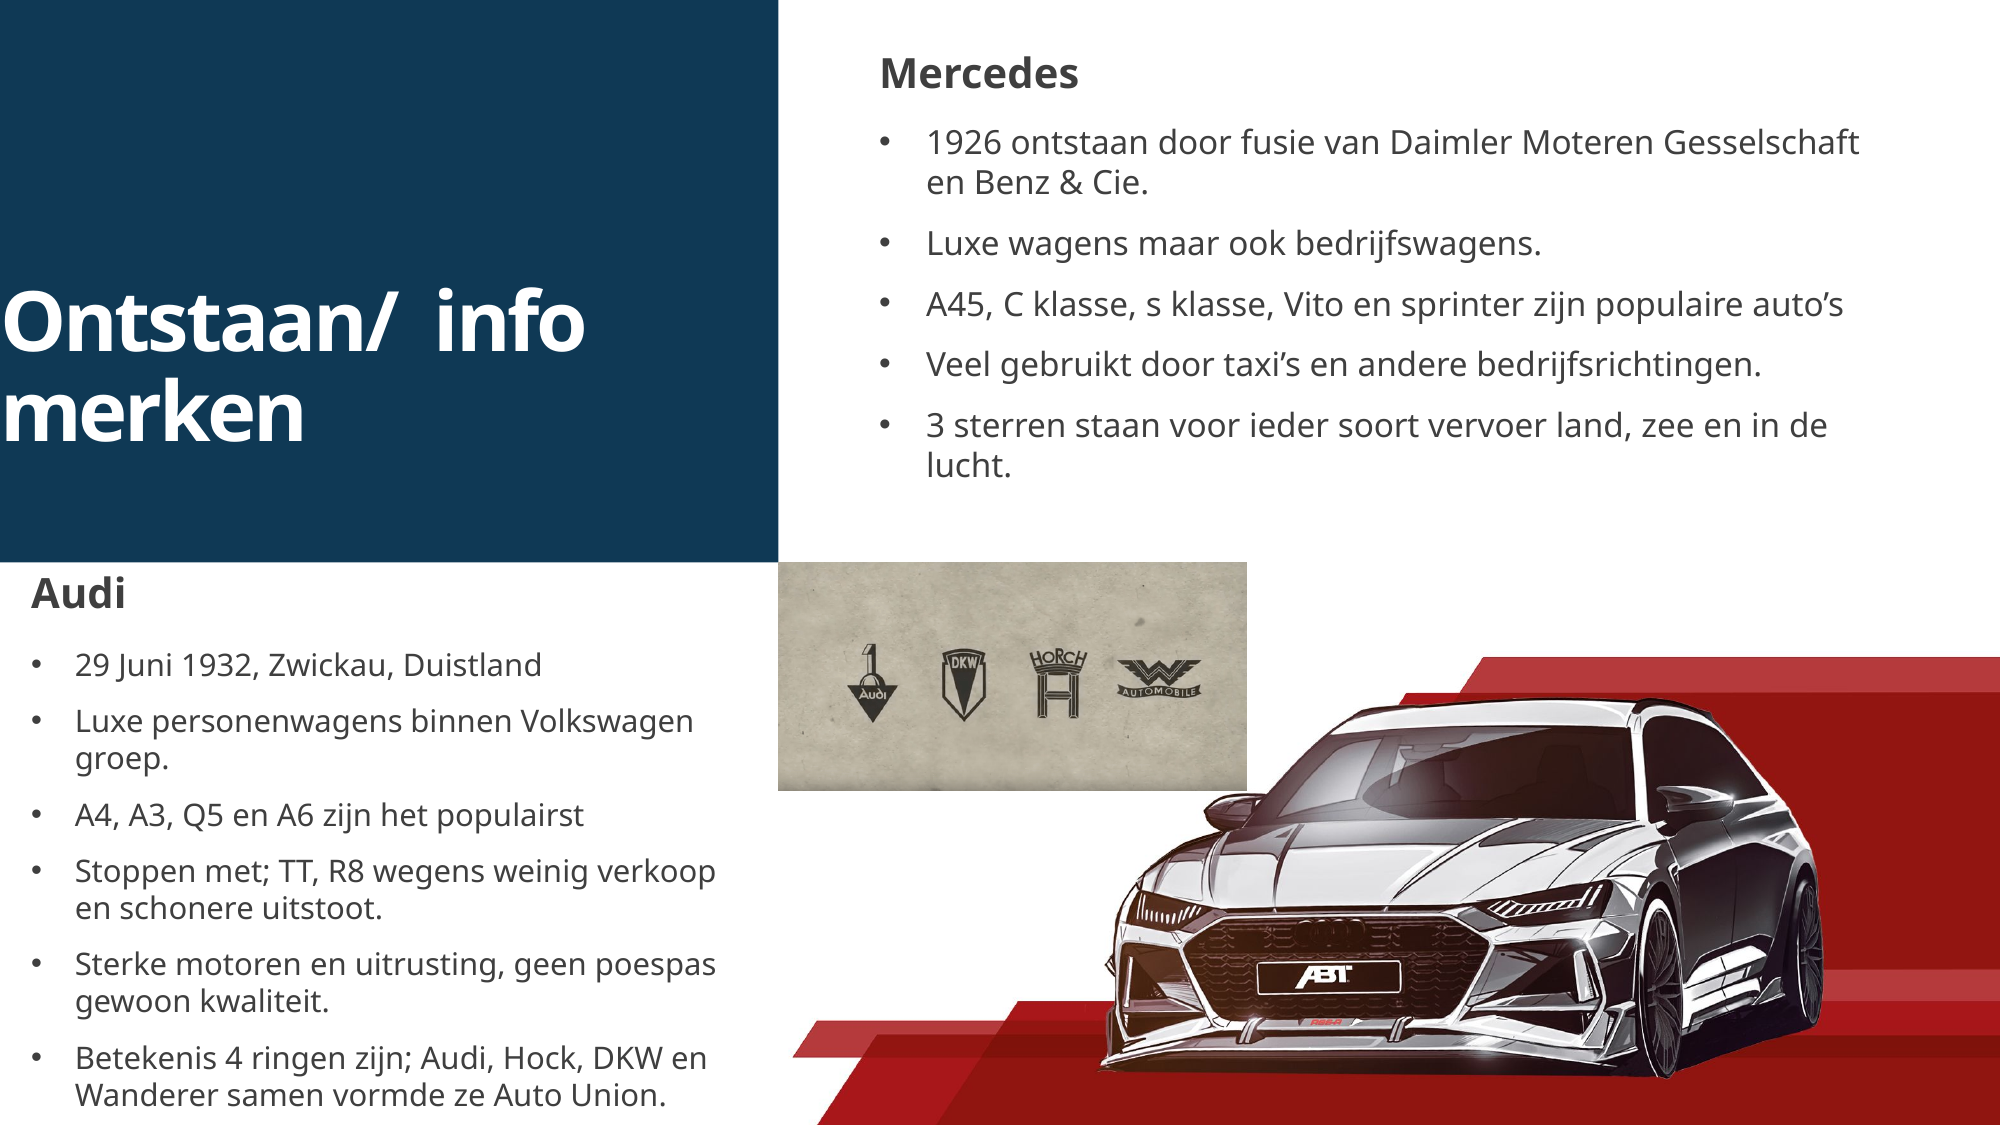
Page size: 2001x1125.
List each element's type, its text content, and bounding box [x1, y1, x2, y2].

picture [778, 562, 2000, 1125]
text_box Audi [31, 572, 566, 636]
title Ontstaan/ info merken [0, 272, 779, 563]
list 1926 ontstaan door fusie van Daimler Moteren Gesselschaft en Benz & Cie. Luxe wagens maar ook bedrijfswagens. A45, C klasse, s klasse, Vito en sprinter zijn populaire auto’s Veel gebruikt door taxi’s en andere bedrijfsrichtingen. 3 sterren staan voor ieder soort vervoer land, zee en in de lucht. [879, 121, 1884, 532]
list Mercedes [879, 52, 1884, 116]
list 29 Juni 1932, Zwickau, Duistland Luxe personenwagens binnen Volkswagen groep. A4, A3, Q5 en A6 zijn het populairst Stoppen met; TT, R8 wegens weinig verkoop en schonere uitstoot. Sterke motoren en uitrusting, geen poespas gewoon kwaliteit. Betekenis 4 ringen zijn; Audi, Hock, DKW en Wanderer samen vormde ze Auto Union. [31, 645, 754, 1125]
text_box [31, 645, 538, 1083]
